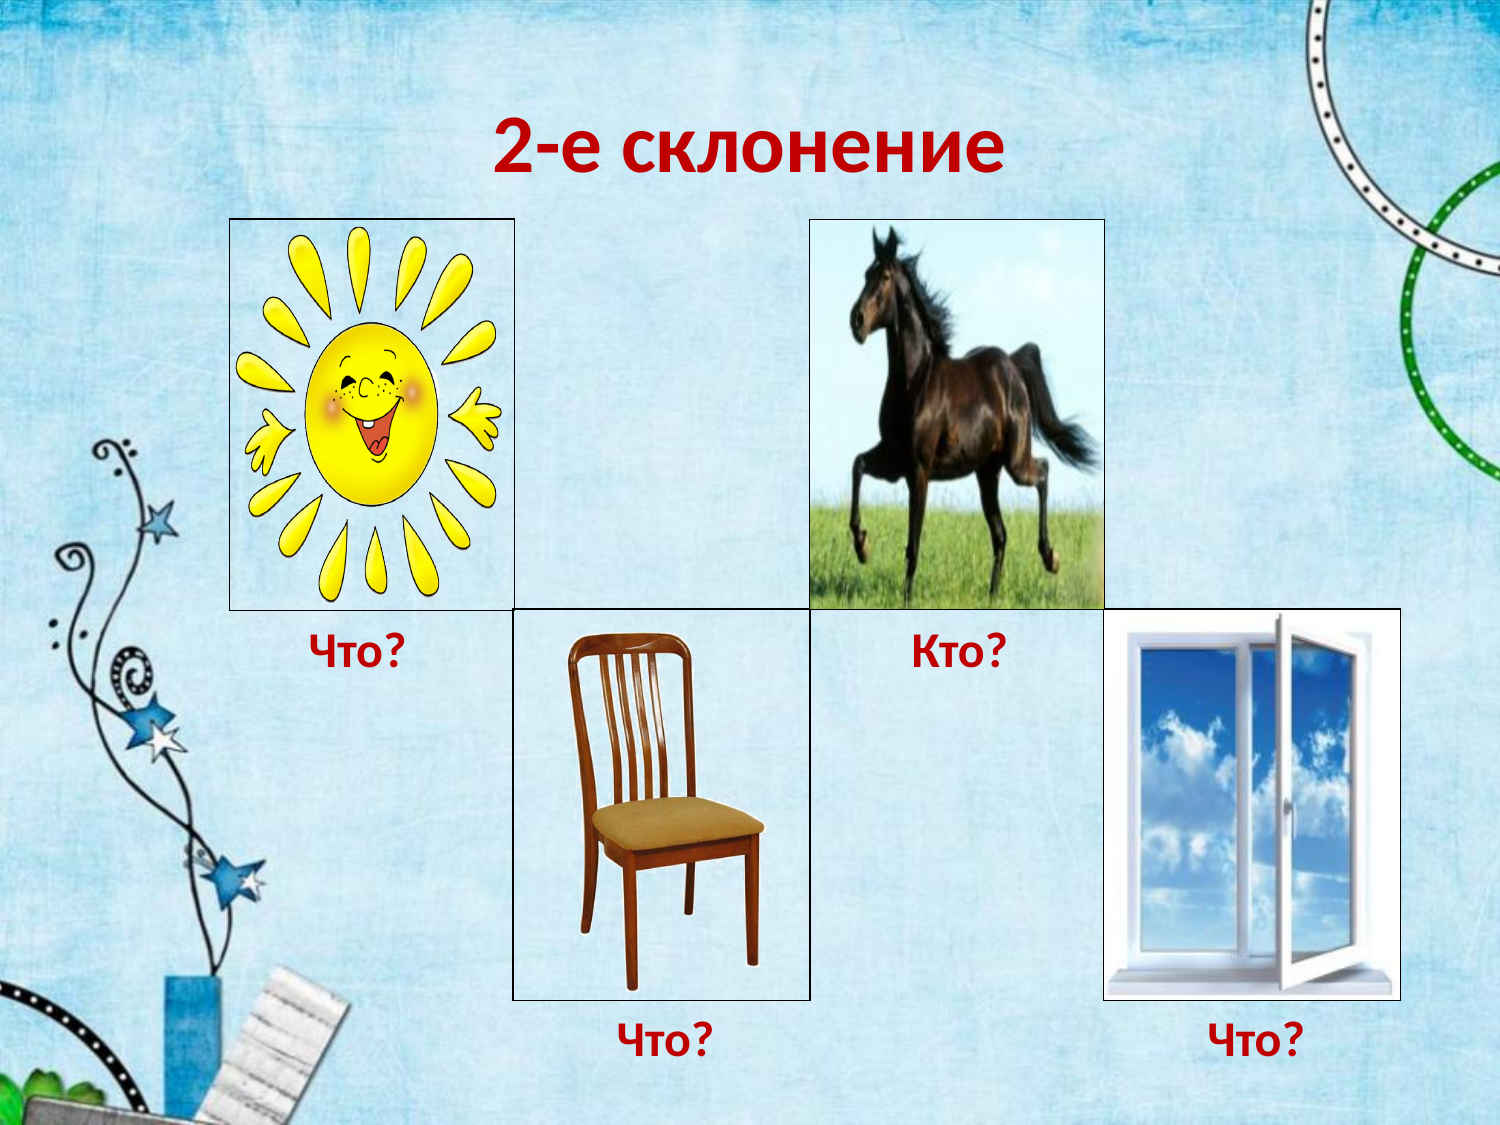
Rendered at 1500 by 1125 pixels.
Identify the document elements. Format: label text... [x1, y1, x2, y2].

text_box Кто? [896, 618, 1024, 685]
text_box Что? [1192, 1008, 1320, 1075]
text_box Что? [293, 618, 422, 685]
text_box Что? [601, 1008, 730, 1075]
picture [0, 0, 1500, 1125]
title 2-е склонение [75, 45, 1425, 233]
